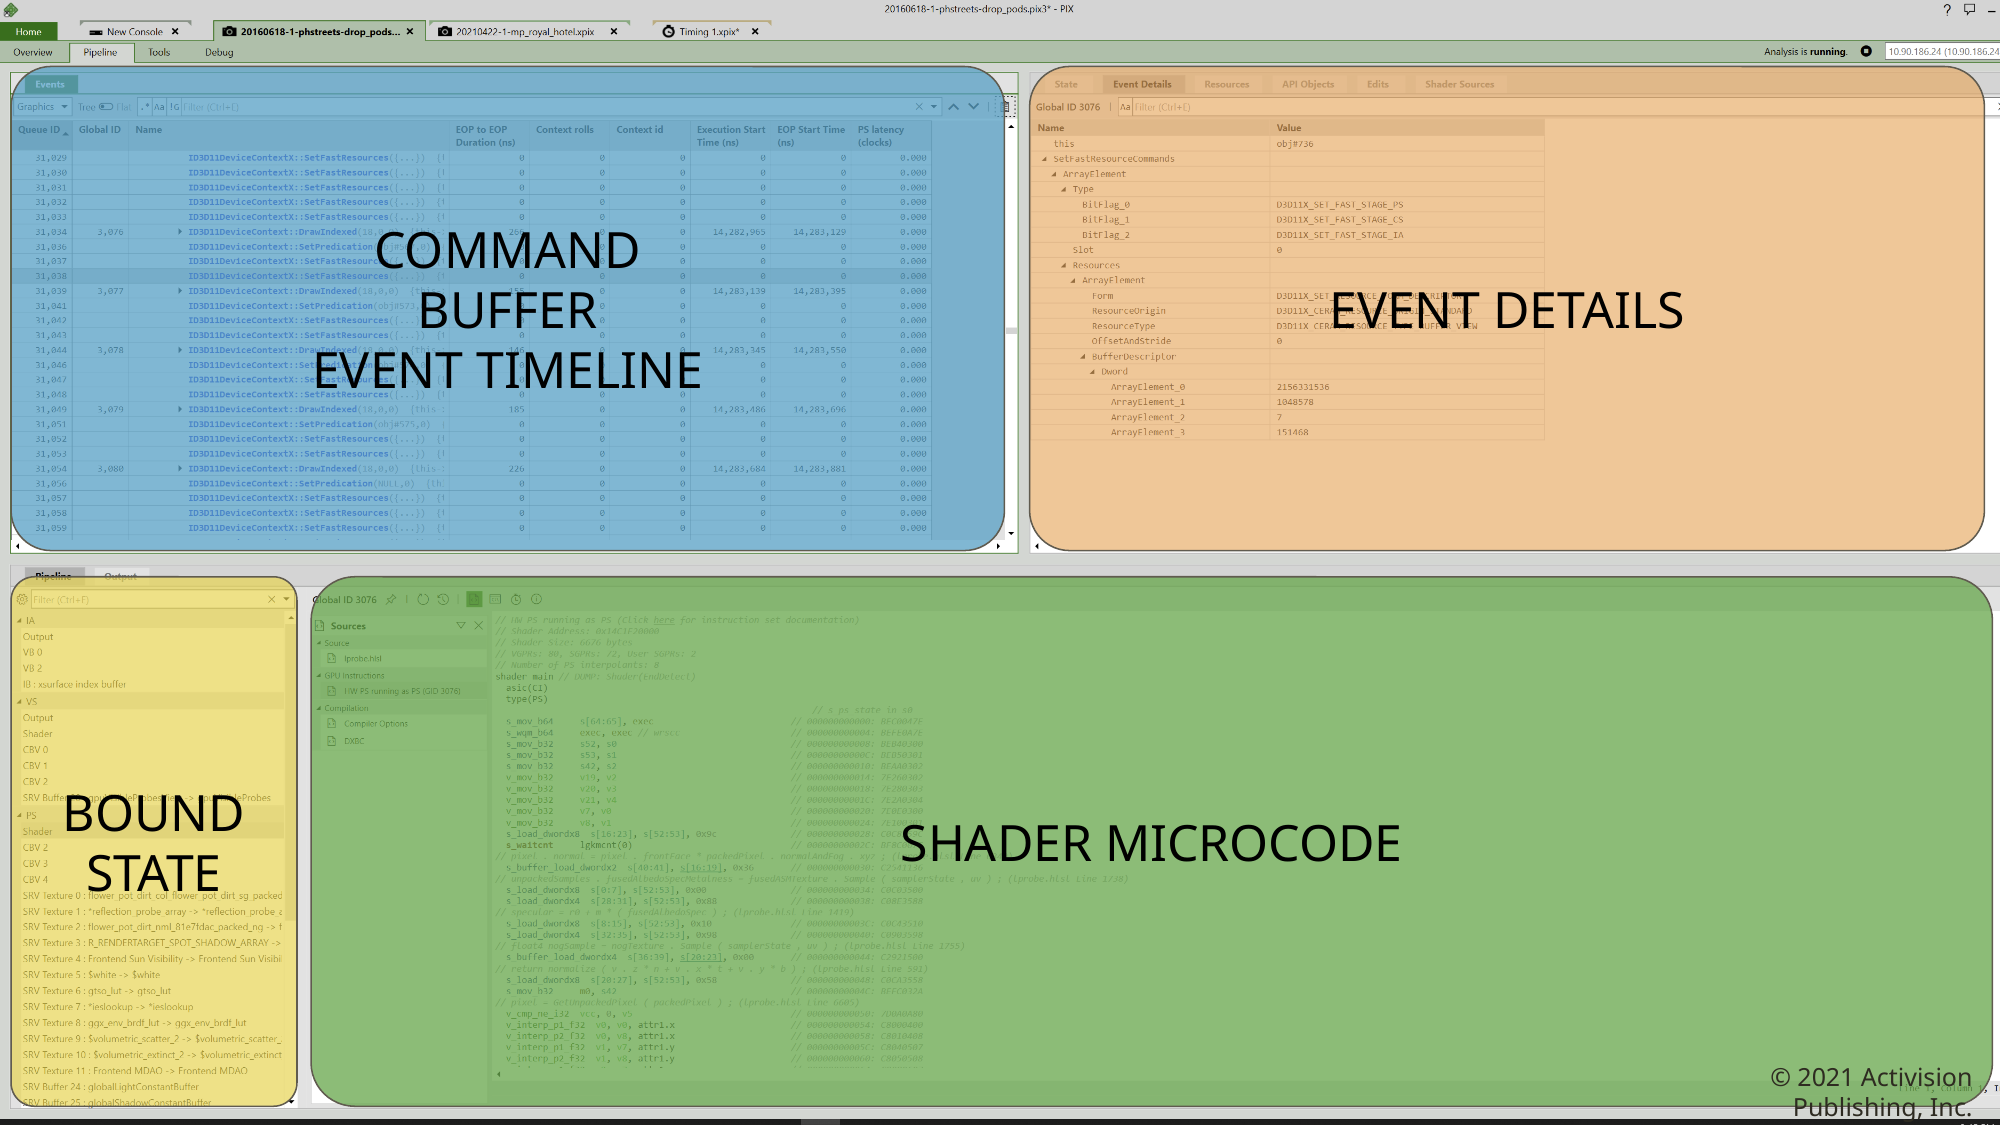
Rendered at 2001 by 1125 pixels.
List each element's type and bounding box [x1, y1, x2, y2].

text_box [1029, 66, 1985, 551]
text_box [10, 66, 1005, 551]
picture [0, 0, 2000, 1125]
text_box [10, 576, 298, 1107]
text_box [310, 576, 1993, 1107]
